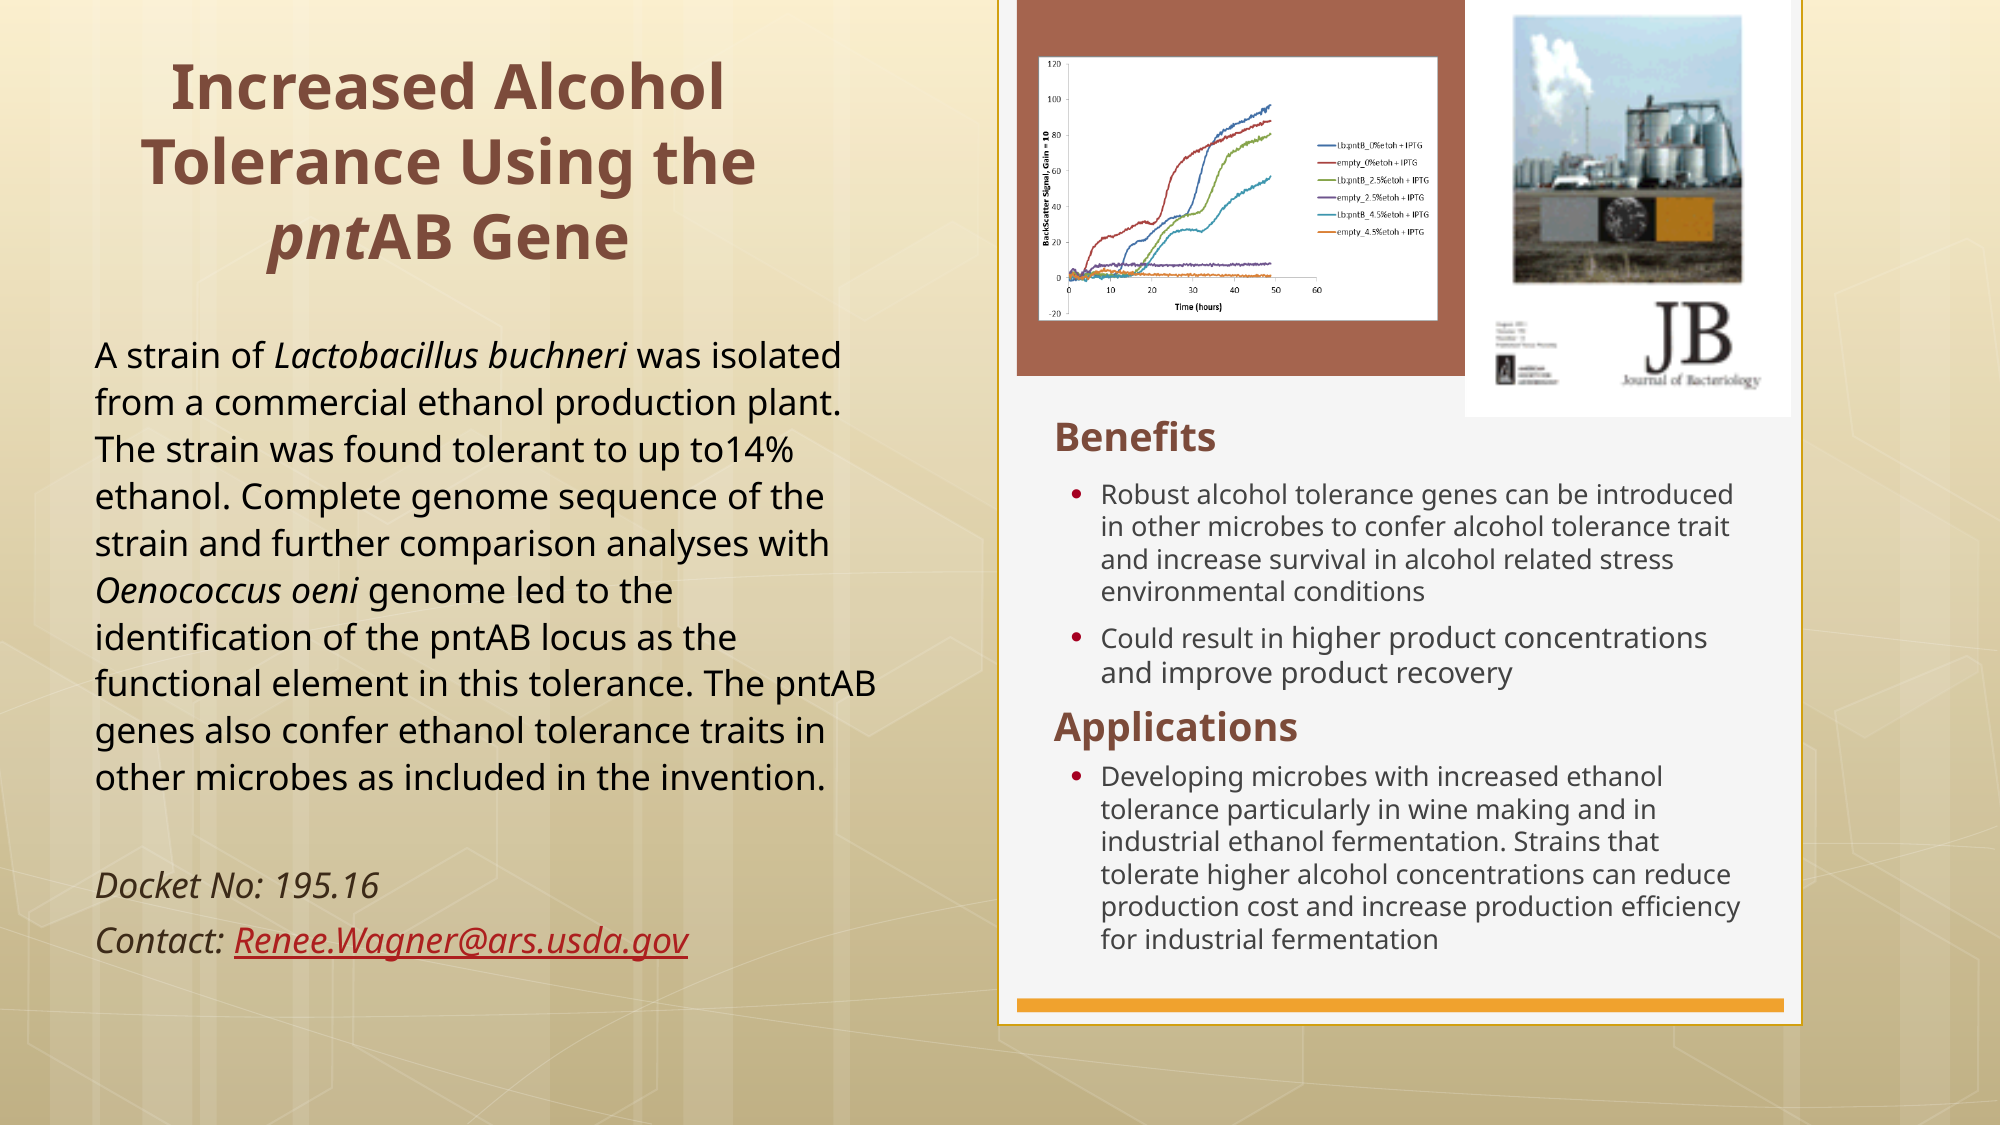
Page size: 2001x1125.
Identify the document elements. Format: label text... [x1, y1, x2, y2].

picture [1465, 0, 1791, 417]
text_box A strain of Lactobacillus buchneri was isolated from a commercial ethanol production plant. The strain was found tolerant to up to14% ethanol. Complete genome sequence of the strain and further comparison analyses with Oenococcus oeni genome led to the identification of the pntAB locus as the functional element in this tolerance. The pntAB genes also confer ethanol tolerance traits in other microbes as included in the invention. Docket No: 195.16 Contact: Renee.Wagner@ars.usda.gov [79, 320, 894, 988]
picture [1038, 56, 1438, 322]
subtitle Benefits Robust alcohol tolerance genes can be introduced in other microbes to confer alcohol tolerance trait and increase survival in alcohol related stress environmental conditions Could result in higher product concentrations and improve product recovery Applications Developing microbes with increased ethanol tolerance particularly in wine making and in industrial ethanol fermentation. Strains that tolerate higher alcohol concentrations can reduce production cost and increase production efficiency for industrial fermentation [1038, 403, 1763, 974]
title Increased Alcohol Tolerance Using the pntAB Gene [65, 0, 834, 280]
